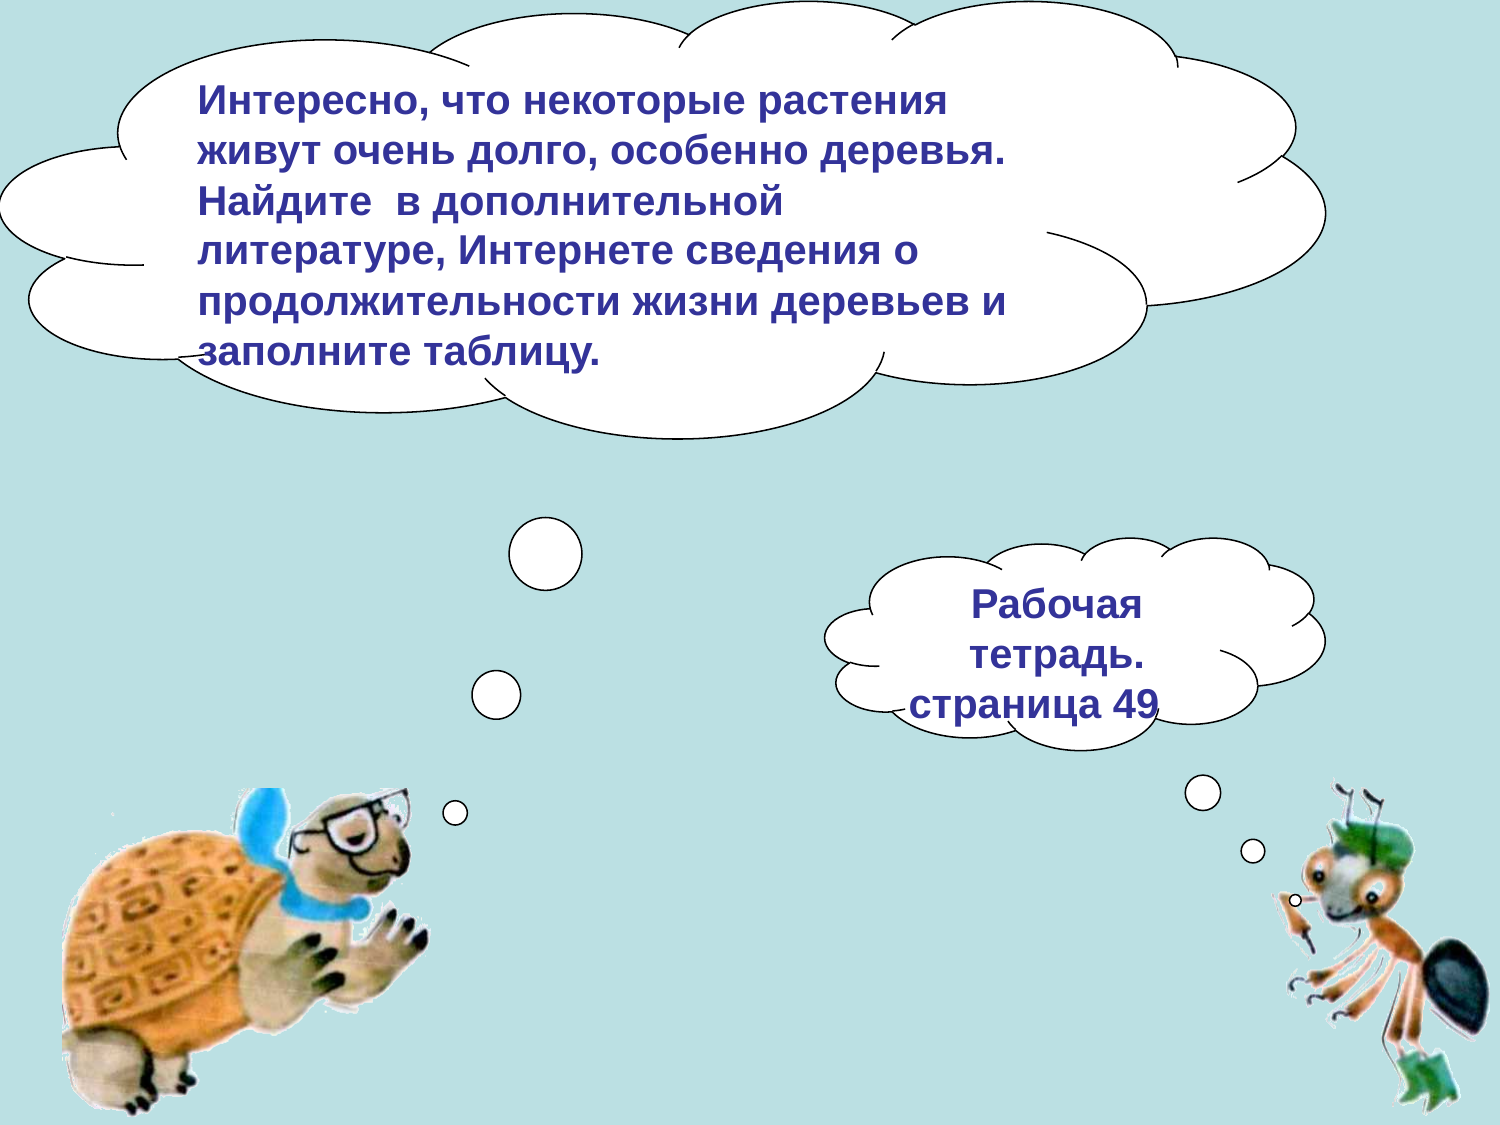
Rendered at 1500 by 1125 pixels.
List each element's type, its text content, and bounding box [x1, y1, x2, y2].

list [1268, 773, 1500, 1125]
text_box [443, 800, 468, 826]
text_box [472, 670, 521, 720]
text_box Рабочая тетрадь. страница 49 [824, 538, 1326, 751]
text_box Рабочая тетрадь. страница 49 [1185, 775, 1221, 811]
text_box Интересно, что некоторые растения живут очень долго, особенно деревья. Найдите в дополнительной литературе, Интернете сведения о продолжительности жизни деревьев и заполните таблицу. [0, 1, 1326, 440]
picture [62, 788, 438, 1125]
text_box Интересно, что некоторые растения живут очень долго, особенно деревья. Найдите в дополнительной литературе, Интернете сведения о продолжительности жизни деревьев и заполните таблицу. [509, 517, 582, 591]
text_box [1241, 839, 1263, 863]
